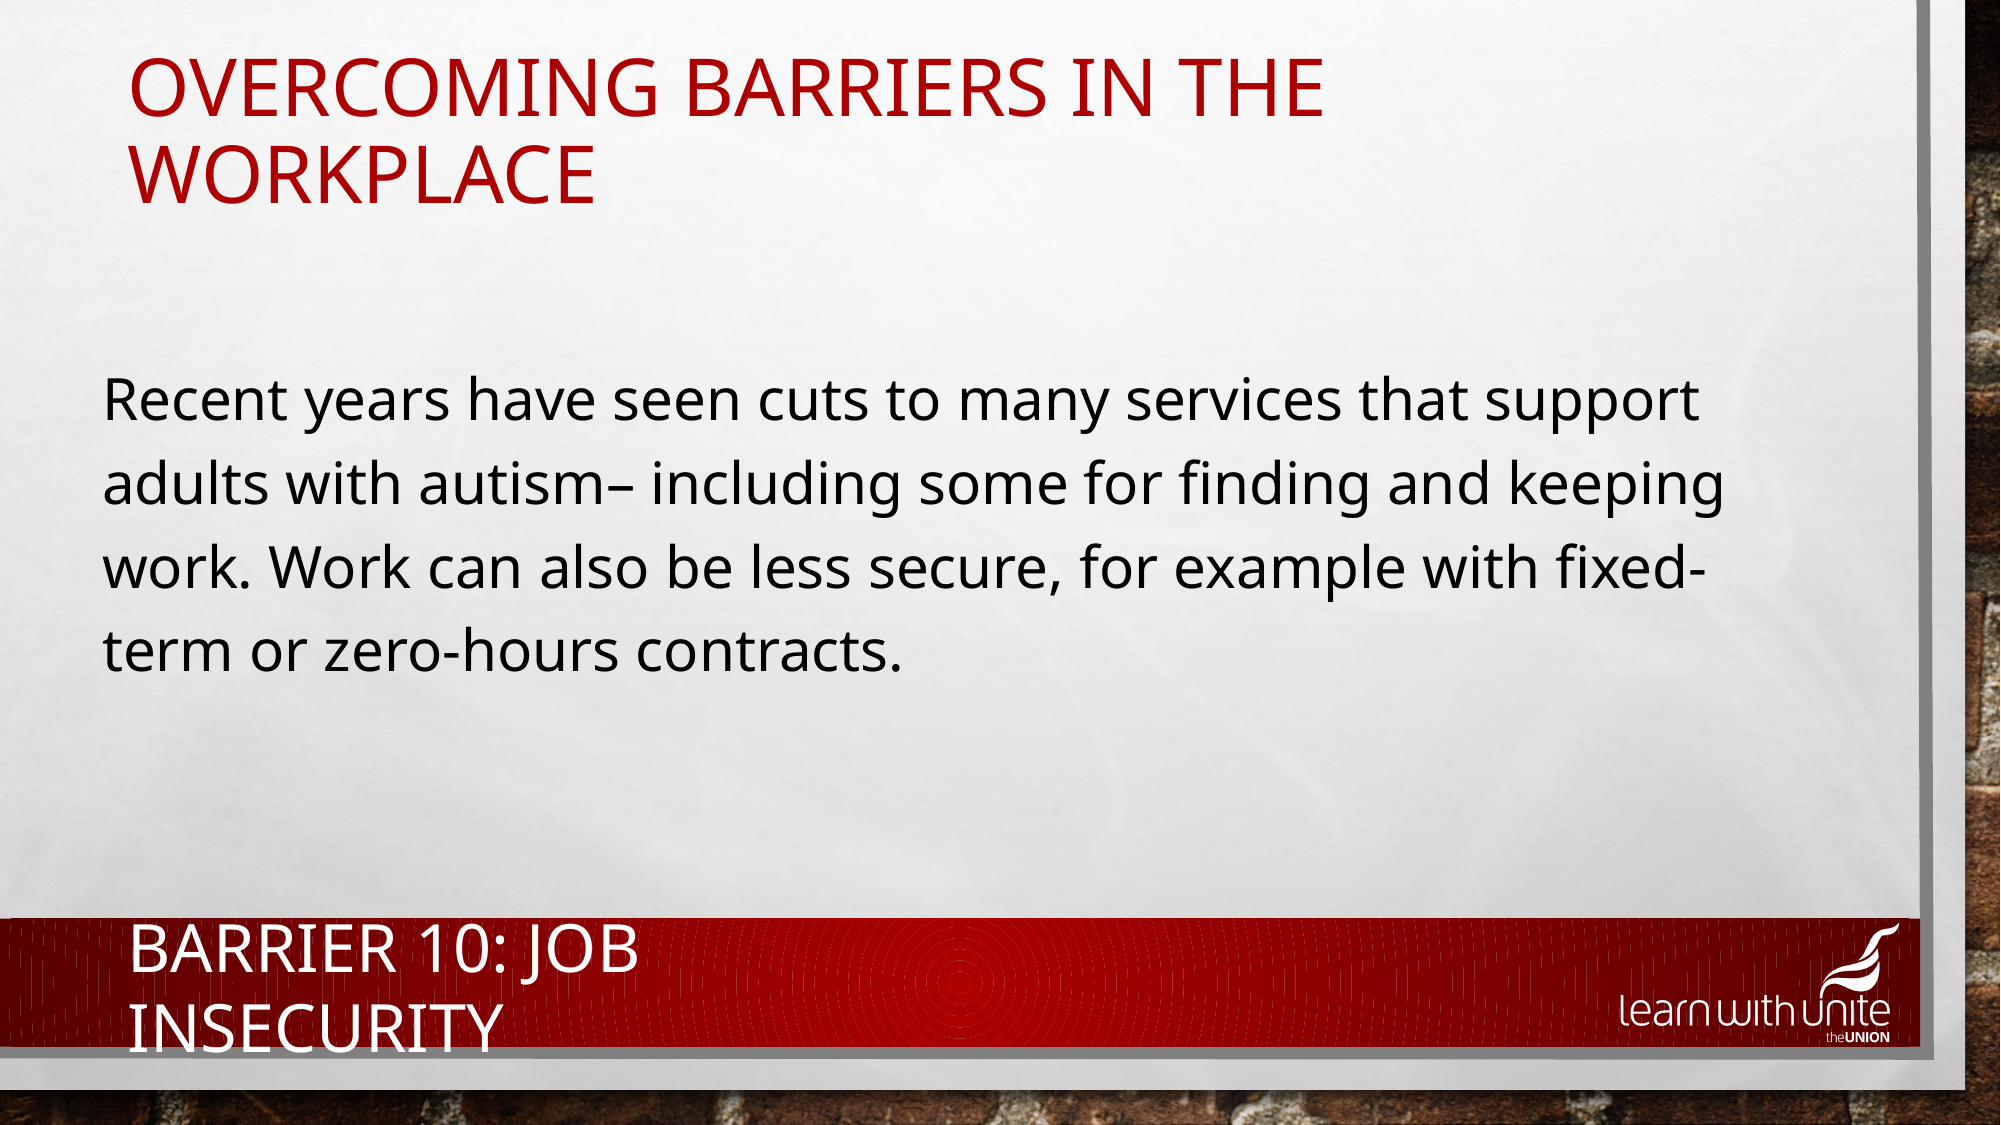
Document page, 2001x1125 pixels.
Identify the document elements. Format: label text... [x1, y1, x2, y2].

list Recent years have seen cuts to many services that support adults with autism– including some for finding and keeping work. Work can also be less secure, for example with fixed-term or zero-hours contracts. [87, 204, 1793, 828]
footer Barrier 10: job insecurity [112, 944, 1015, 1027]
picture [0, 0, 2000, 1125]
picture [1614, 913, 1906, 1061]
title Overcoming barriers in the workplace [112, 39, 1818, 229]
